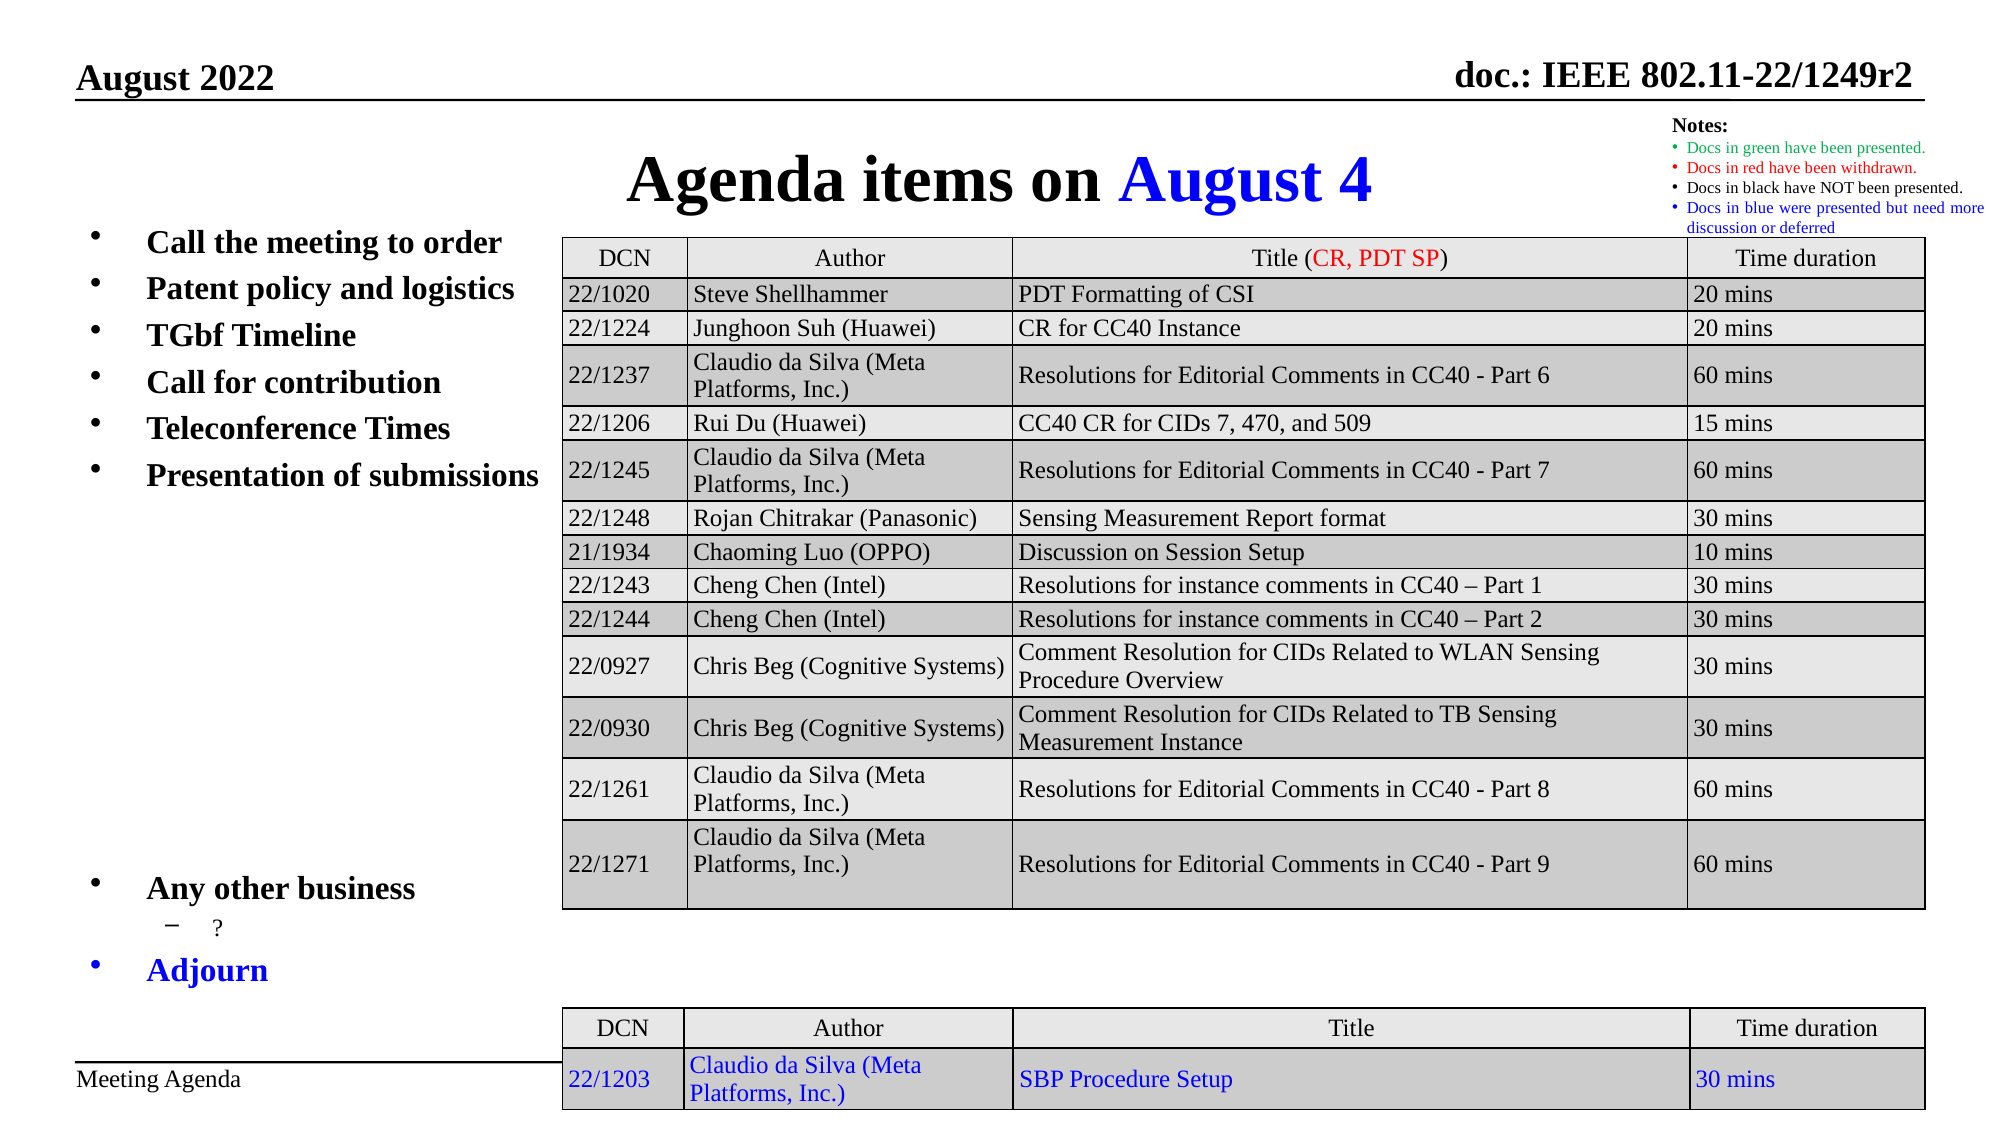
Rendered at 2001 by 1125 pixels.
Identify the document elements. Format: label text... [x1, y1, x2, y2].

table_cell 22/1245 [563, 441, 687, 500]
table_cell Steve Shellhammer [688, 279, 1012, 310]
table_cell Cheng Chen (Intel) [688, 569, 1012, 601]
table_cell Cheng Chen (Intel) [688, 603, 1012, 635]
table_cell 30 mins [1691, 1049, 1924, 1109]
table_cell 21/1934 [563, 536, 687, 568]
table_cell CR for CC40 Instance [1013, 312, 1687, 344]
table_cell 22/1206 [563, 407, 687, 439]
table_cell 22/1261 [563, 759, 687, 819]
table_cell Chris Beg (Cognitive Systems) [688, 637, 1012, 696]
table_cell Chaoming Luo (OPPO) [688, 536, 1012, 568]
table_cell 20 mins [1688, 279, 1924, 310]
table_cell PDT Formatting of CSI [1013, 279, 1687, 310]
table_cell Resolutions for Editorial Comments in CC40 - Part 8 [1013, 759, 1687, 819]
table_cell Claudio da Silva (Meta Platforms, Inc.) [685, 1049, 1012, 1109]
text_box Agenda items on August 4 [362, 87, 1638, 212]
table_header Title (CR, PDT SP) [1013, 238, 1687, 277]
table_header DCN [563, 1009, 683, 1047]
table_cell 30 mins [1688, 603, 1924, 635]
table_cell 22/1271 [563, 821, 687, 908]
table_cell 22/1203 [563, 1049, 683, 1109]
table_cell 30 mins [1688, 698, 1924, 757]
table_header Title [1014, 1009, 1689, 1047]
table_cell Rui Du (Huawei) [688, 407, 1012, 439]
table_cell 22/1244 [563, 603, 687, 635]
table_cell 15 mins [1688, 407, 1924, 439]
table_cell Claudio da Silva (Meta Platforms, Inc.) [688, 821, 1012, 908]
table_cell Junghoon Suh (Huawei) [688, 312, 1012, 344]
table_cell Claudio da Silva (Meta Platforms, Inc.) [688, 346, 1012, 405]
table_cell 60 mins [1688, 441, 1924, 500]
table_cell Resolutions for instance comments in CC40 – Part 1 [1013, 569, 1687, 601]
table_cell 20 mins [1688, 312, 1924, 344]
table_cell Discussion on Session Setup [1013, 536, 1687, 568]
table_cell Comment Resolution for CIDs Related to WLAN Sensing Procedure Overview [1013, 637, 1687, 696]
table_cell Resolutions for Editorial Comments in CC40 - Part 7 [1013, 441, 1687, 500]
table_cell 22/1020 [563, 279, 687, 310]
table_cell 22/1237 [563, 346, 687, 405]
table_header Time duration [1691, 1009, 1924, 1047]
table_cell Resolutions for instance comments in CC40 – Part 2 [1013, 603, 1687, 635]
table_cell 22/1248 [563, 502, 687, 534]
table_cell 60 mins [1688, 346, 1924, 405]
table_cell 60 mins [1688, 821, 1924, 908]
table_header Author [685, 1009, 1012, 1047]
table_cell 60 mins [1688, 759, 1924, 819]
table_cell 30 mins [1688, 569, 1924, 601]
table_cell Rojan Chitrakar (Panasonic) [688, 502, 1012, 534]
table_cell 22/1224 [563, 312, 687, 344]
table_header Author [688, 238, 1012, 277]
table_cell 22/1243 [563, 569, 687, 601]
table_cell 22/0930 [563, 698, 687, 757]
table_cell Claudio da Silva (Meta Platforms, Inc.) [688, 441, 1012, 500]
table_cell Comment Resolution for CIDs Related to TB Sensing Measurement Instance [1013, 698, 1687, 757]
table_cell Chris Beg (Cognitive Systems) [688, 698, 1012, 757]
table_cell SBP Procedure Setup [1014, 1049, 1689, 1109]
table_cell Claudio da Silva (Meta Platforms, Inc.) [688, 759, 1012, 819]
table_cell CC40 CR for CIDs 7, 470, and 509 [1013, 407, 1687, 439]
text_box Call the meeting to order Patent policy and logistics TGbf Timeline Call for contribution Teleconference Times Presentation of submissions Any other business ? Adjourn [75, 212, 1925, 1058]
table_cell 22/0927 [563, 637, 687, 696]
table_cell Resolutions for Editorial Comments in CC40 - Part 6 [1013, 346, 1687, 405]
table_cell Sensing Measurement Report format [1013, 502, 1687, 534]
table_cell 30 mins [1688, 502, 1924, 534]
table_cell 10 mins [1688, 536, 1924, 568]
table_header Time duration [1688, 238, 1924, 277]
table_header DCN [563, 238, 687, 277]
table_cell 30 mins [1688, 637, 1924, 696]
text_box Notes: Docs in green have been presented. Docs in red have been withdrawn. Docs in black have NOT been presented. Docs in blue were presented but need more discussion or deferred [1657, 104, 2000, 246]
table_cell Resolutions for Editorial Comments in CC40 - Part 9 [1013, 821, 1687, 908]
